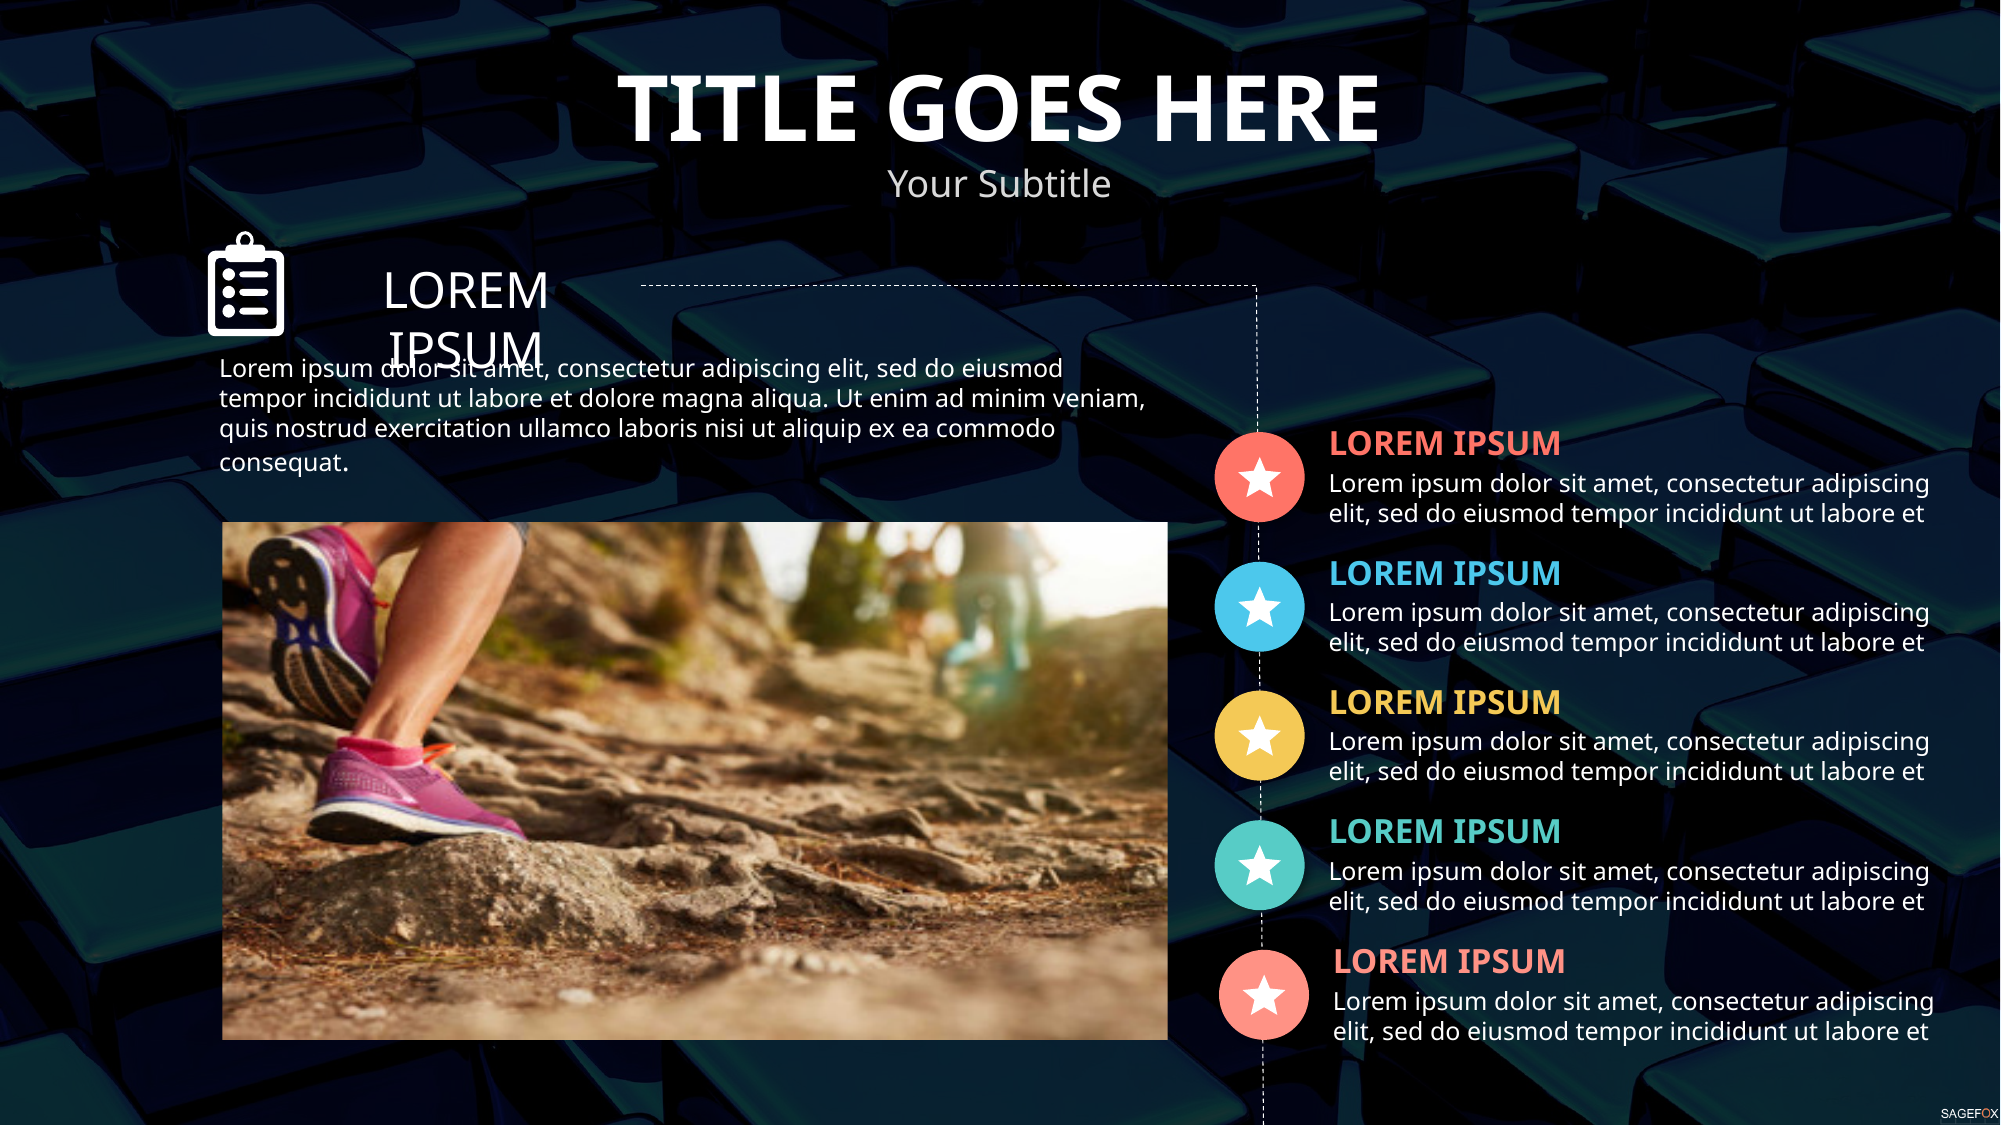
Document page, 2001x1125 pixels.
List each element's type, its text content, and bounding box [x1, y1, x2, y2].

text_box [207, 231, 285, 337]
text_box [221, 521, 1169, 1041]
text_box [1256, 781, 1264, 820]
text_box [1214, 690, 1305, 781]
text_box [1256, 652, 1264, 690]
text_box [1256, 523, 1264, 561]
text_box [1256, 1040, 1264, 1125]
text_box LOREM IPSUM Lorem ipsum dolor sit amet, consectetur adipiscing elit, sed do eiusmod tempor incididunt ut labore et [1318, 546, 1953, 662]
picture [0, 0, 2001, 1125]
text_box LOREM IPSUM Lorem ipsum dolor sit amet, consectetur adipiscing elit, sed do eiusmod tempor incididunt ut labore et [1318, 675, 1953, 791]
text_box Lorem ipsum dolor sit amet, consectetur adipiscing elit, sed do eiusmod tempor incididunt ut labore et dolore magna aliqua. Ut enim ad minim veniam, quis nostrud exercitation ullamco laboris nisi ut aliquip ex ea commodo consequat. [204, 344, 1168, 485]
text_box LOREM IPSUM Lorem ipsum dolor sit amet, consectetur adipiscing elit, sed do eiusmod tempor incididunt ut labore et [1318, 417, 1953, 533]
text_box LOREM IPSUM Lorem ipsum dolor sit amet, consectetur adipiscing elit, sed do eiusmod tempor incididunt ut labore et [1322, 935, 1958, 1050]
text_box LOREM IPSUM Lorem ipsum dolor sit amet, consectetur adipiscing elit, sed do eiusmod tempor incididunt ut labore et [1318, 805, 1953, 921]
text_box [1256, 287, 1264, 432]
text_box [1218, 949, 1309, 1040]
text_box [1214, 820, 1305, 911]
text_box TITLE GOES HERE Your Subtitle [548, 42, 1452, 212]
text_box LOREM IPSUM [292, 250, 642, 344]
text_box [1214, 561, 1305, 652]
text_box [1214, 432, 1305, 523]
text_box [1256, 911, 1264, 949]
